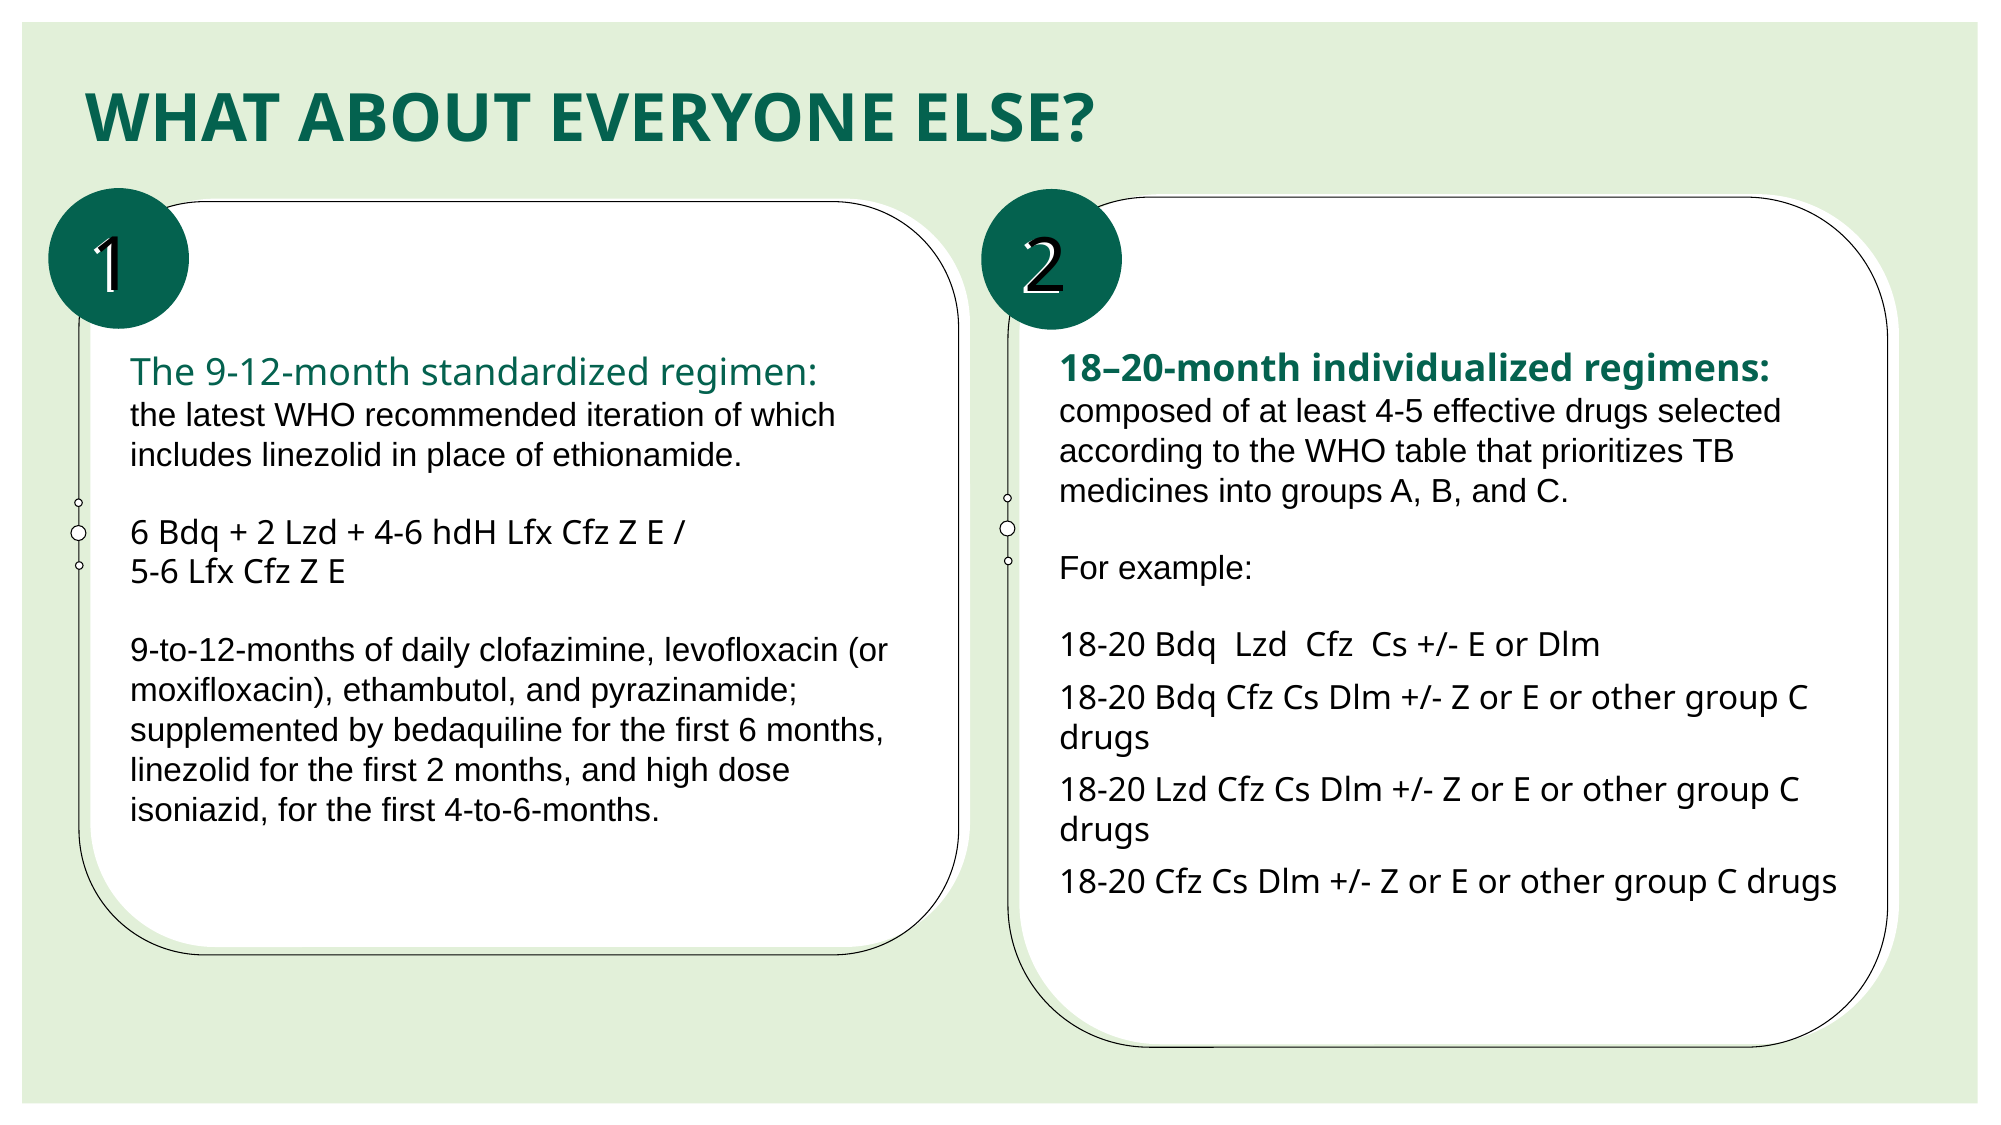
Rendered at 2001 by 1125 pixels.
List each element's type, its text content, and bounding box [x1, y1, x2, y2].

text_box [999, 194, 1899, 1048]
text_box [48, 188, 189, 329]
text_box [981, 188, 1122, 330]
text_box WHAT ABOUT EVERYONE ELSE? [70, 76, 1716, 195]
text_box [70, 198, 970, 956]
